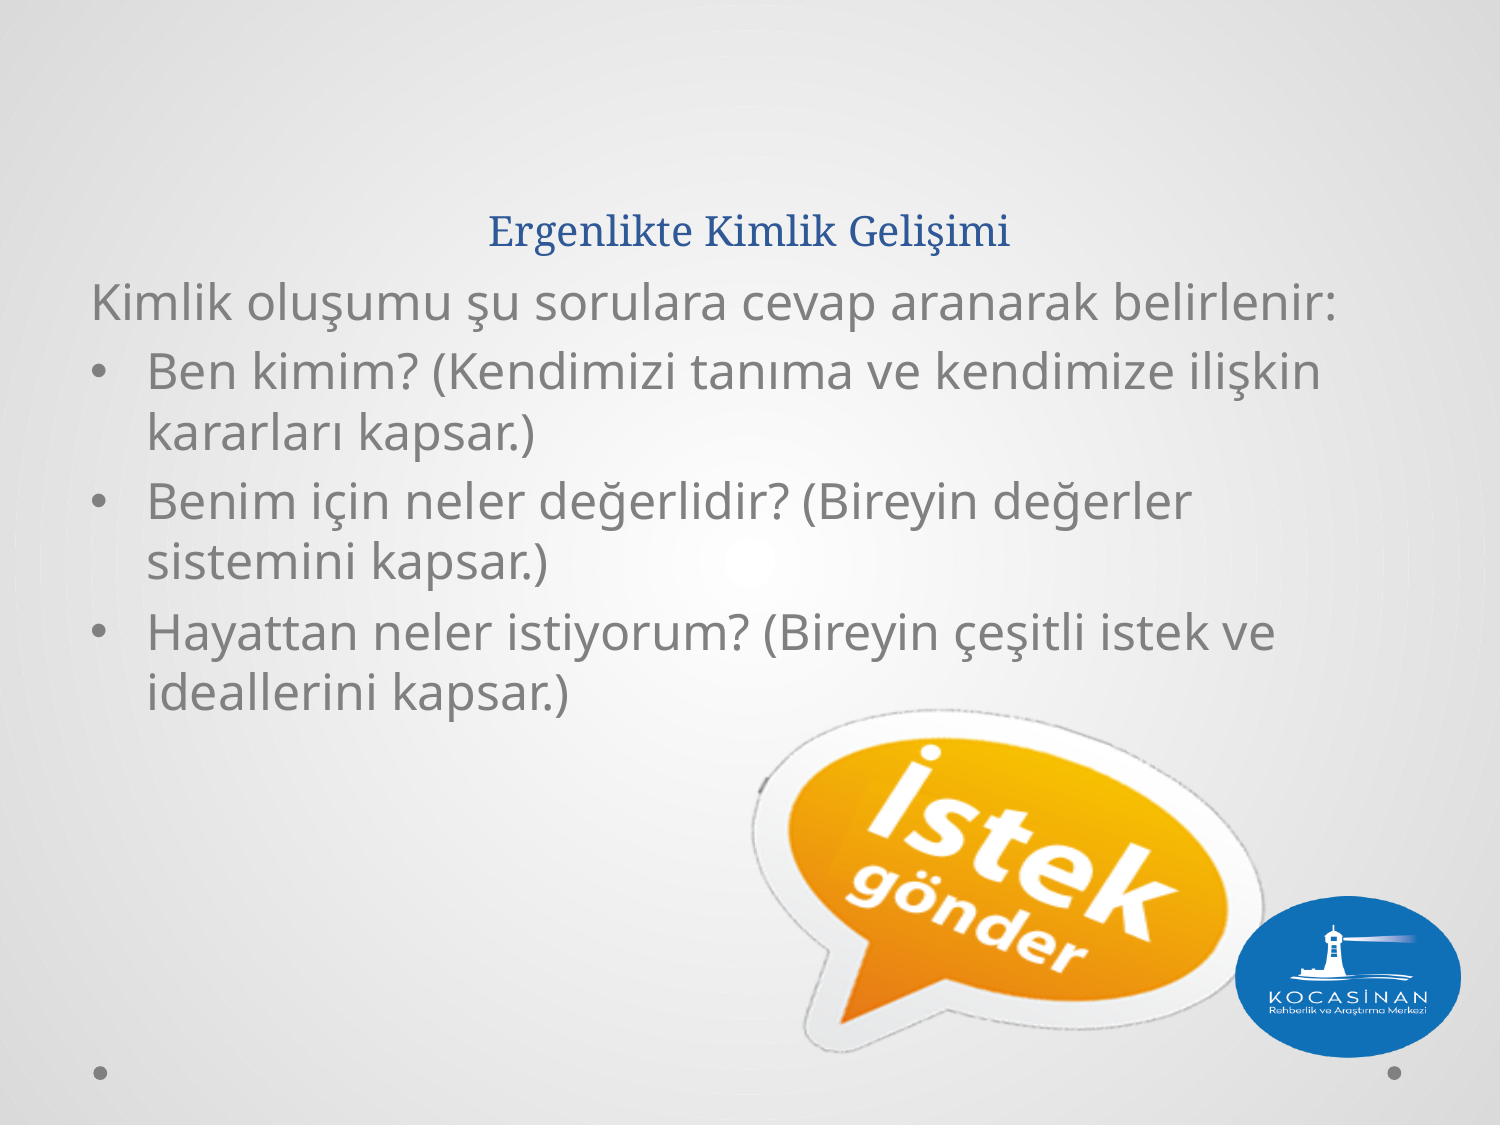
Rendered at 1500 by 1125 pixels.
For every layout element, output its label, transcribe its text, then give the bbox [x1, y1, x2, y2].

title Ergenlikte Kimlik Gelişimi [75, 0, 1425, 262]
picture [729, 687, 1461, 1125]
list Kimlik oluşumu şu sorulara cevap aranarak belirlenir: Ben kimim? (Kendimizi tanıma ve kendimize ilişkin kararları kapsar.) Benim için neler değerlidir? (Bireyin değerler sistemini kapsar.) Hayattan neler istiyorum? (Bireyin çeşitli istek ve ideallerini kapsar.) [75, 262, 1425, 1005]
